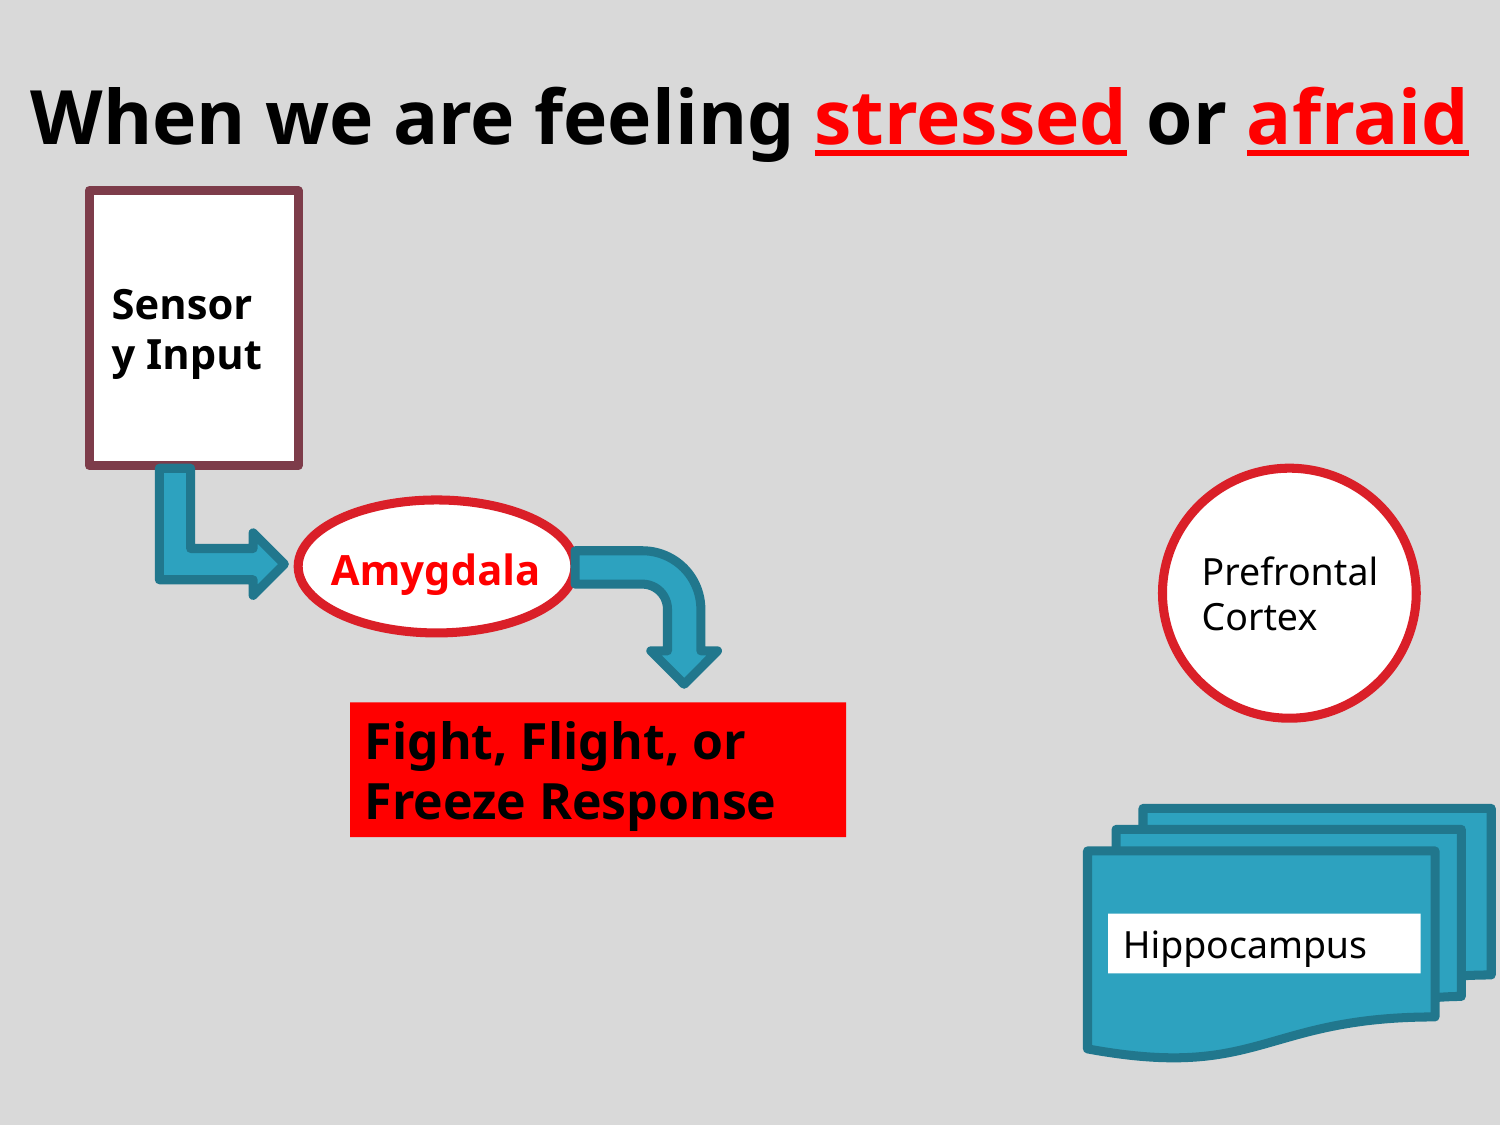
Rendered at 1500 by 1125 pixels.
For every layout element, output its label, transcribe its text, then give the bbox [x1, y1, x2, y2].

text_box When we are feeling stressed or afraid [0, 62, 1500, 168]
text_box [85, 186, 303, 470]
text_box [570, 546, 722, 689]
text_box Sensory Input [96, 270, 285, 385]
text_box [154, 463, 289, 600]
text_box Fight, Flight, or Freeze Response [350, 702, 847, 838]
text_box Hippocampus [1108, 913, 1421, 974]
text_box Amygdala [316, 536, 558, 601]
text_box [1412, 546, 1421, 640]
text_box [1157, 463, 1410, 723]
text_box [293, 495, 574, 638]
text_box Prefrontal Cortex [1186, 540, 1412, 645]
text_box [1082, 803, 1496, 1063]
